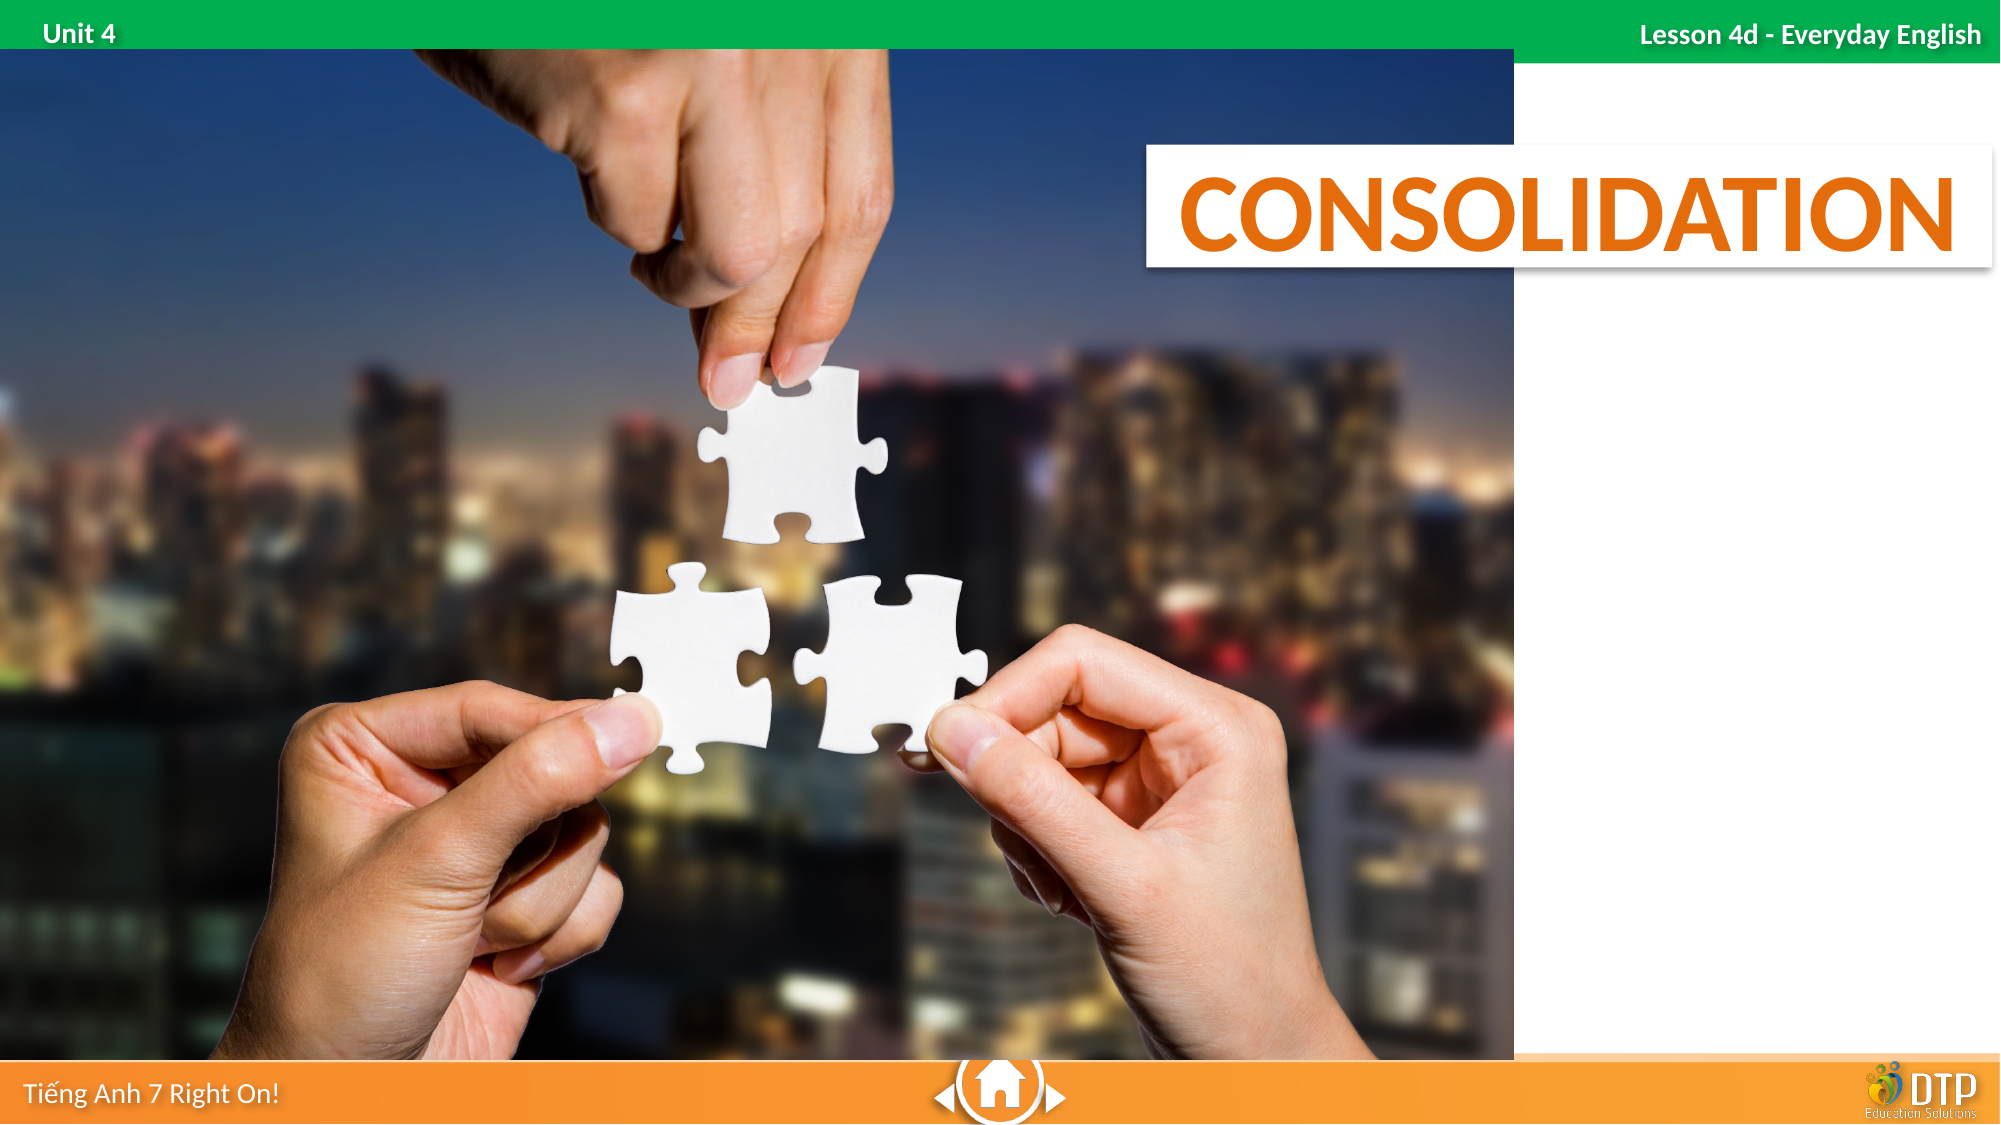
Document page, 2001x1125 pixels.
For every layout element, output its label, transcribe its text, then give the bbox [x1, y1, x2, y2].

picture [0, 49, 2000, 1125]
text_box CONSOLIDATION [1518, 144, 1993, 268]
